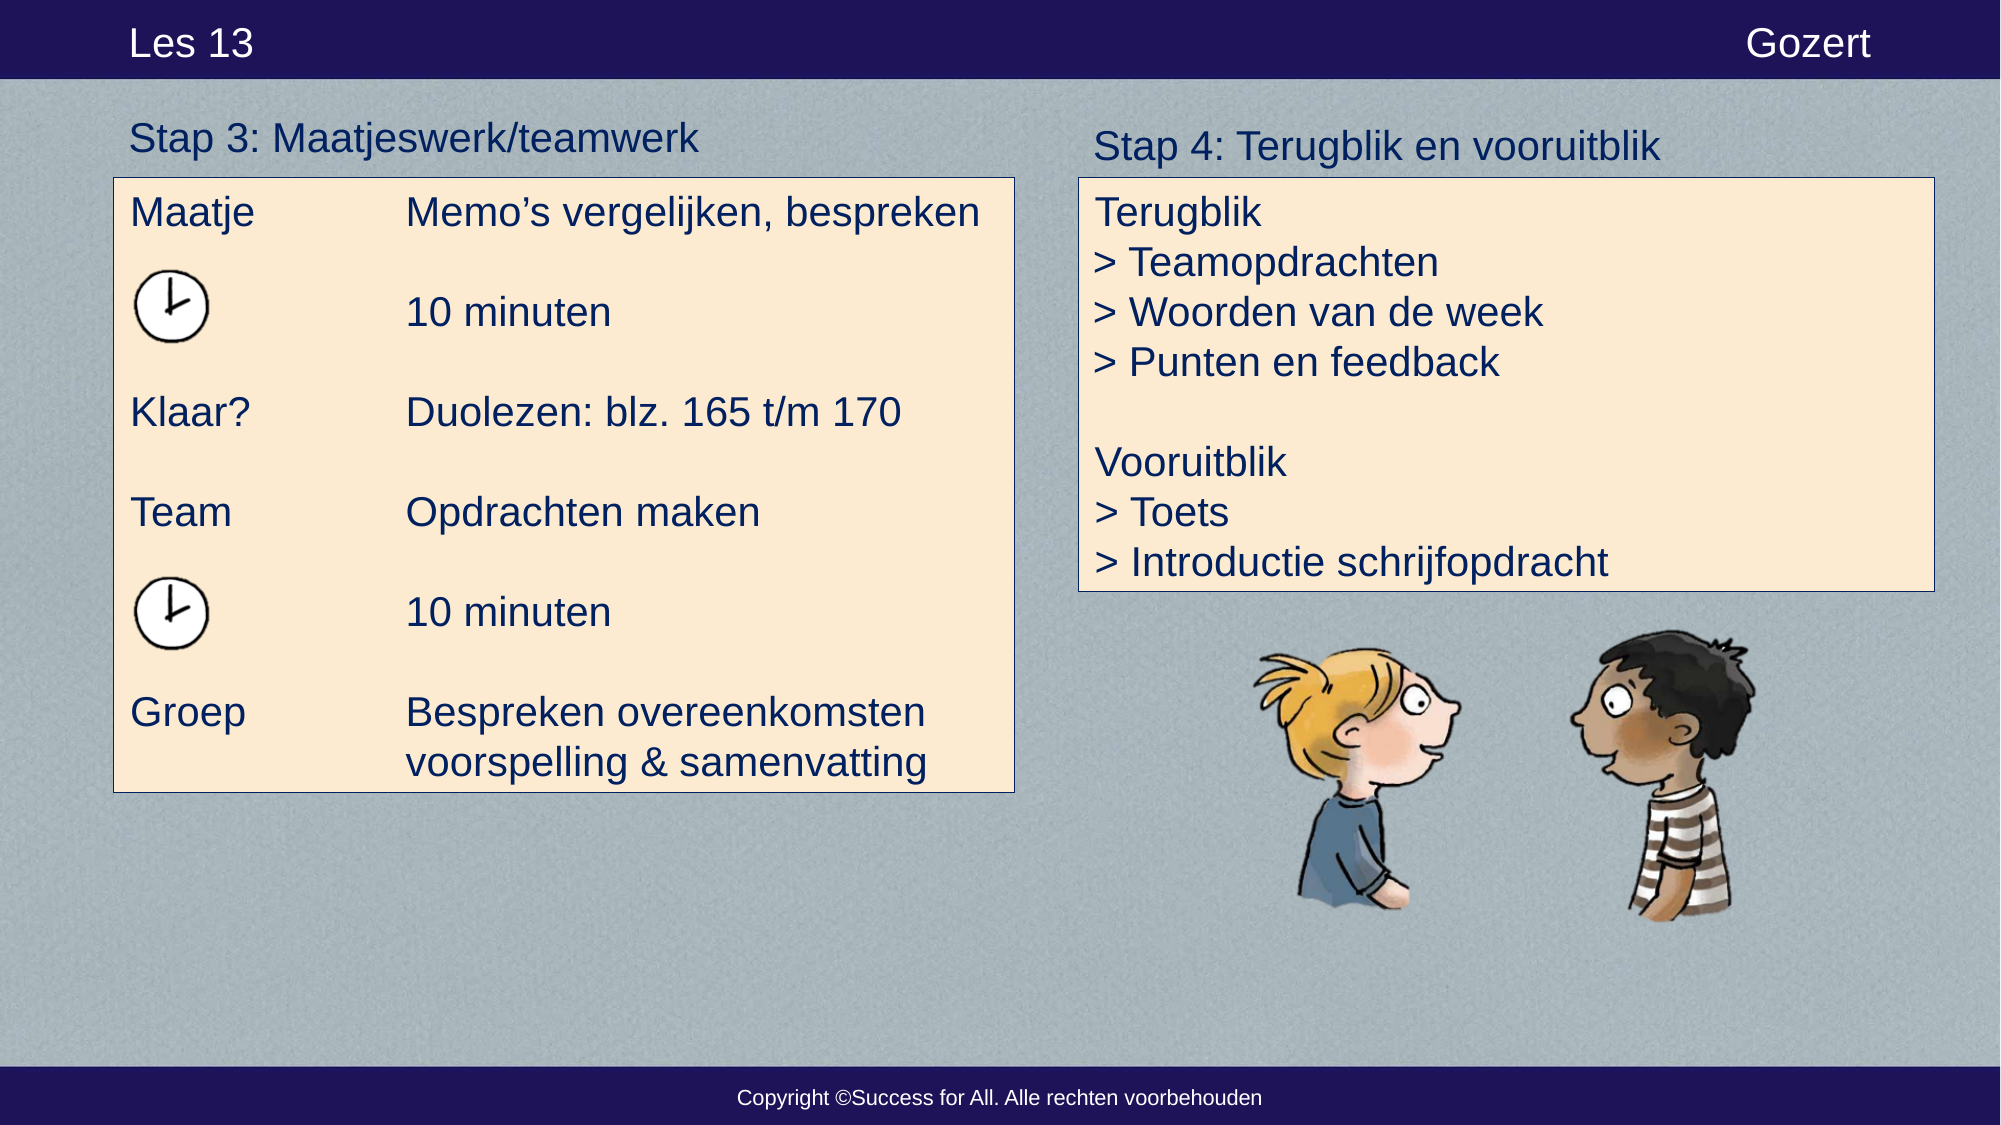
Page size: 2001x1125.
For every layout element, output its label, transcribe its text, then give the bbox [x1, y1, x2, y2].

text_box Stap 4: Terugblik en vooruitblik [1078, 111, 1871, 177]
text_box Copyright ©Success for All. Alle rechten voorbehouden [0, 1076, 2000, 1125]
text_box Maatje Memo’s vergelijken, bespreken 10 minuten Klaar? Duolezen: blz. 165 t/m 170 Team Opdrachten maken 10 minuten Groep Bespreken overeenkomsten voorspelling & samenvatting [113, 177, 1015, 793]
text_box Stap 3: Maatjeswerk/teamwerk [114, 103, 907, 169]
text_box Terugblik > Teamopdrachten > Woorden van de week > Punten en feedback Vooruitblik > Toets > Introductie schrijfopdracht [1078, 177, 1935, 592]
text_box Les 13 [114, 8, 354, 73]
picture [0, 0, 2001, 1125]
text_box Gozert [999, 8, 1886, 73]
